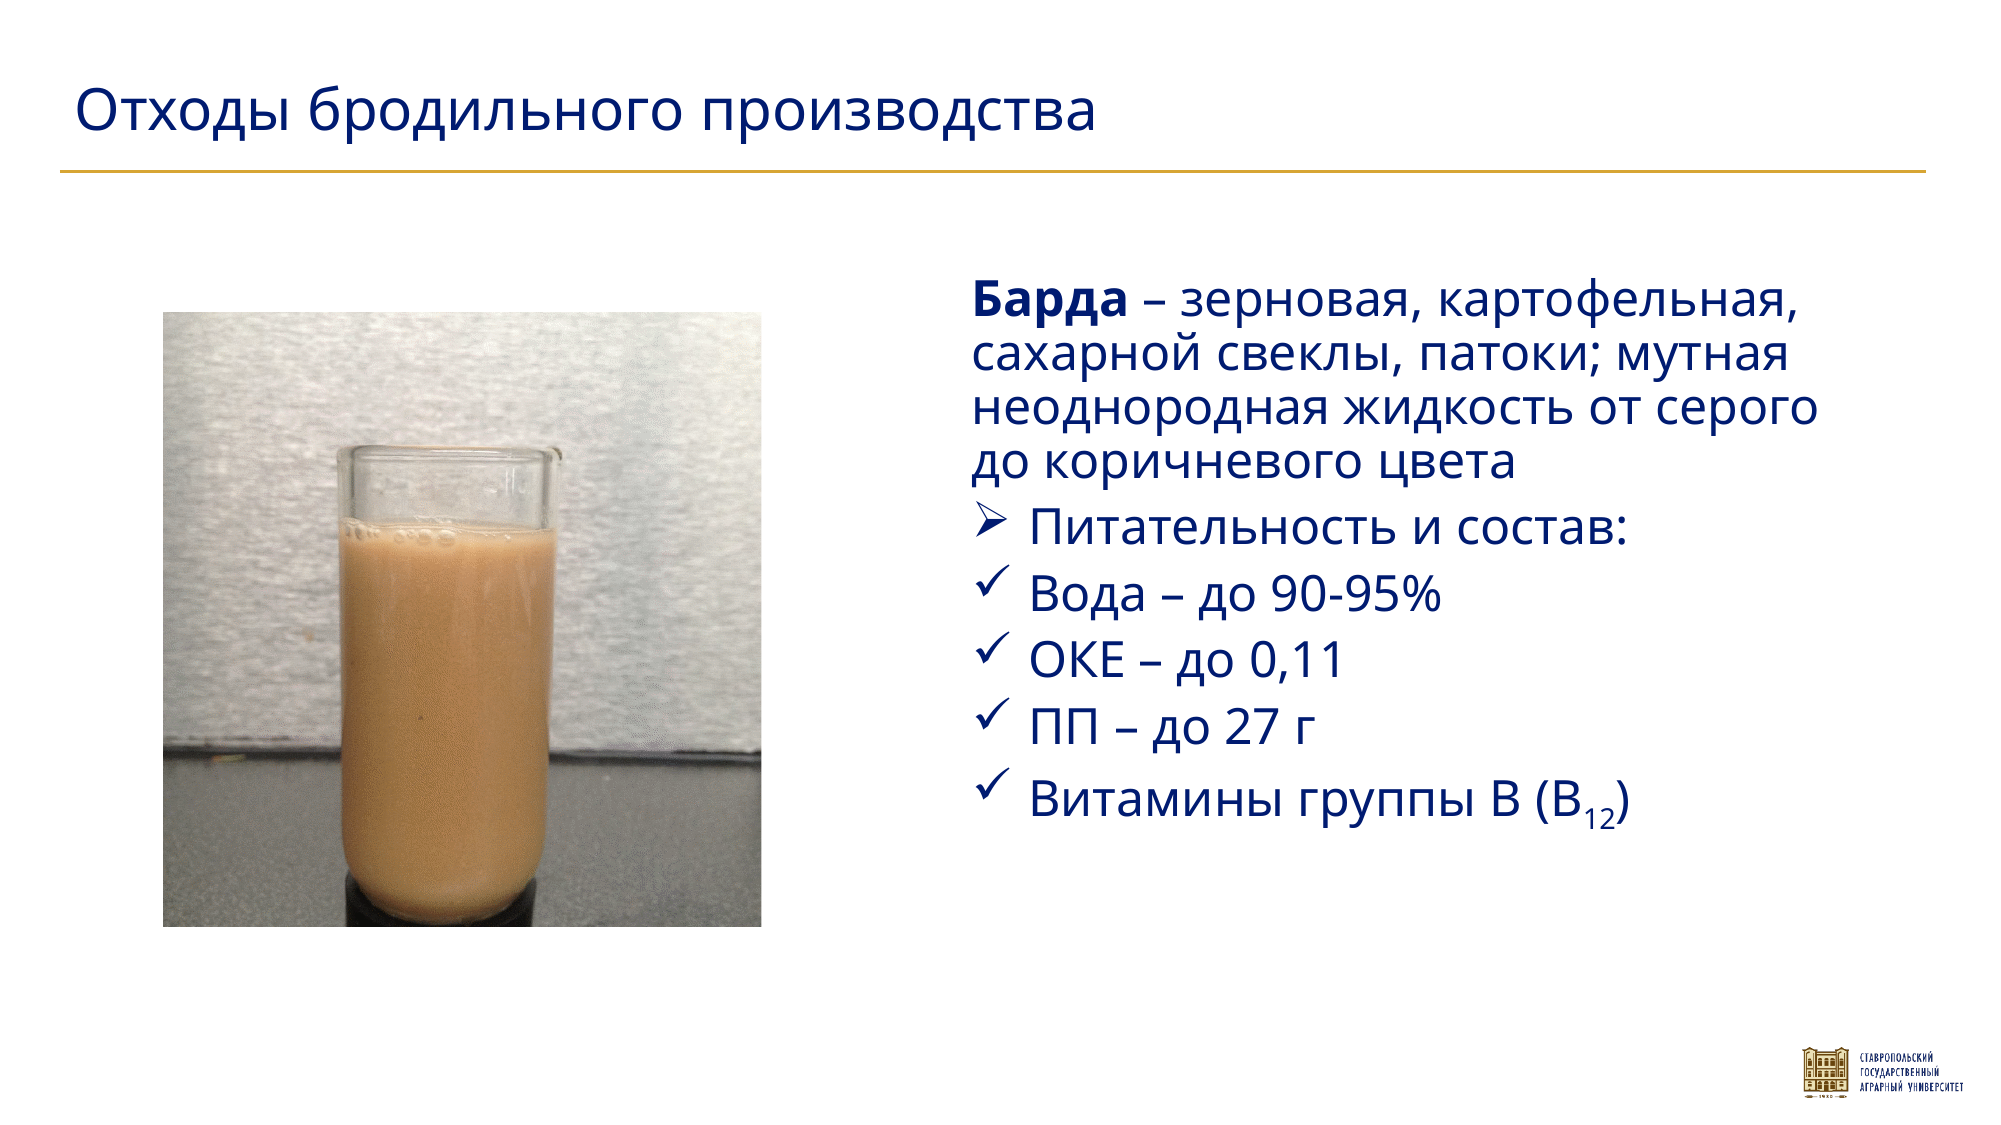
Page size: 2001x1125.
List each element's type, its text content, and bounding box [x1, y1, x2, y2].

picture [1802, 1047, 1963, 1098]
list Отходы бродильного производства [59, 67, 1926, 158]
picture [163, 312, 762, 927]
list Барда – зерновая, картофельная, сахарной свеклы, патоки; мутная неоднородная жидкость от серого до коричневого цвета Питательность и состав: Вода – до 90-95% ОКЕ – до 0,11 ПП – до 27 г Витамины группы В (В12) [957, 265, 1837, 974]
